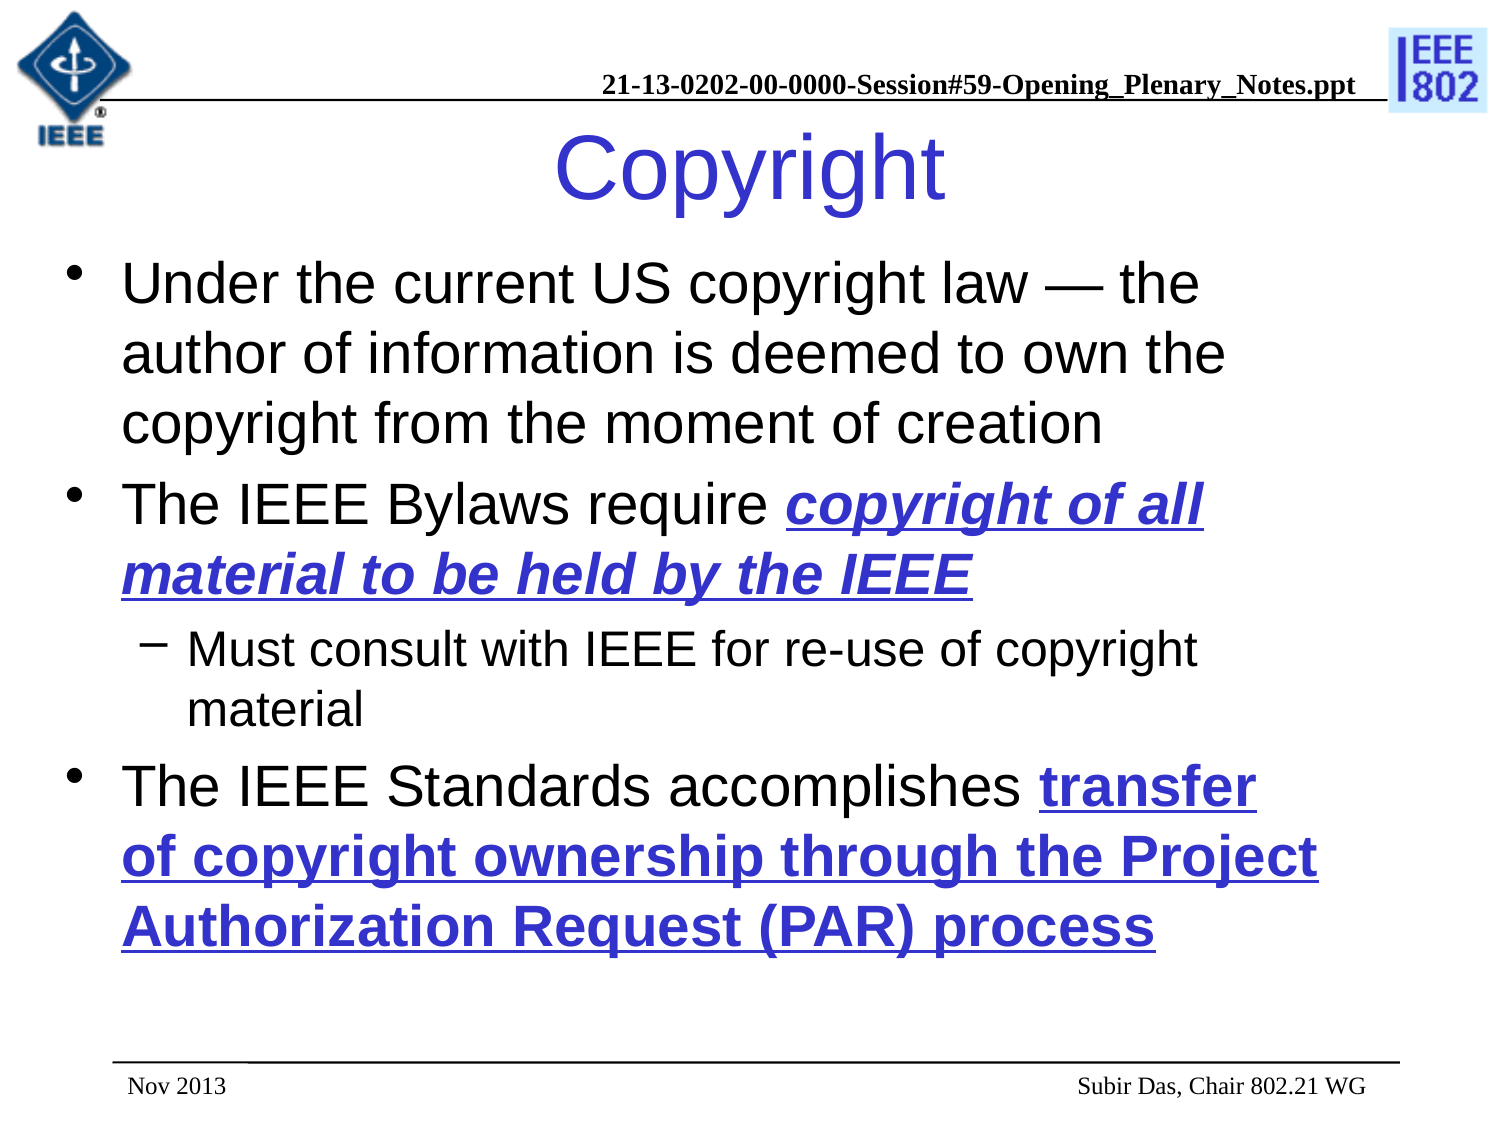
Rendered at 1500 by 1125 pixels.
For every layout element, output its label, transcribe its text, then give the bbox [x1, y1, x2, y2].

text_box Subir Das, Chair 802.21 WG [1050, 1062, 1412, 1106]
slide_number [112, 1062, 313, 1098]
list Under the current US copyright law — the author of information is deemed to own the copyright from the moment of creation The IEEE Bylaws require copyright of all material to be held by the IEEE Must consult with IEEE for re-use of copyright material The IEEE Standards accomplishes transfer of copyright ownership through the Project Authorization Request (PAR) process [49, 237, 1338, 1001]
picture [12, 9, 137, 150]
picture [1374, 9, 1499, 138]
title Copyright [112, 112, 1388, 213]
